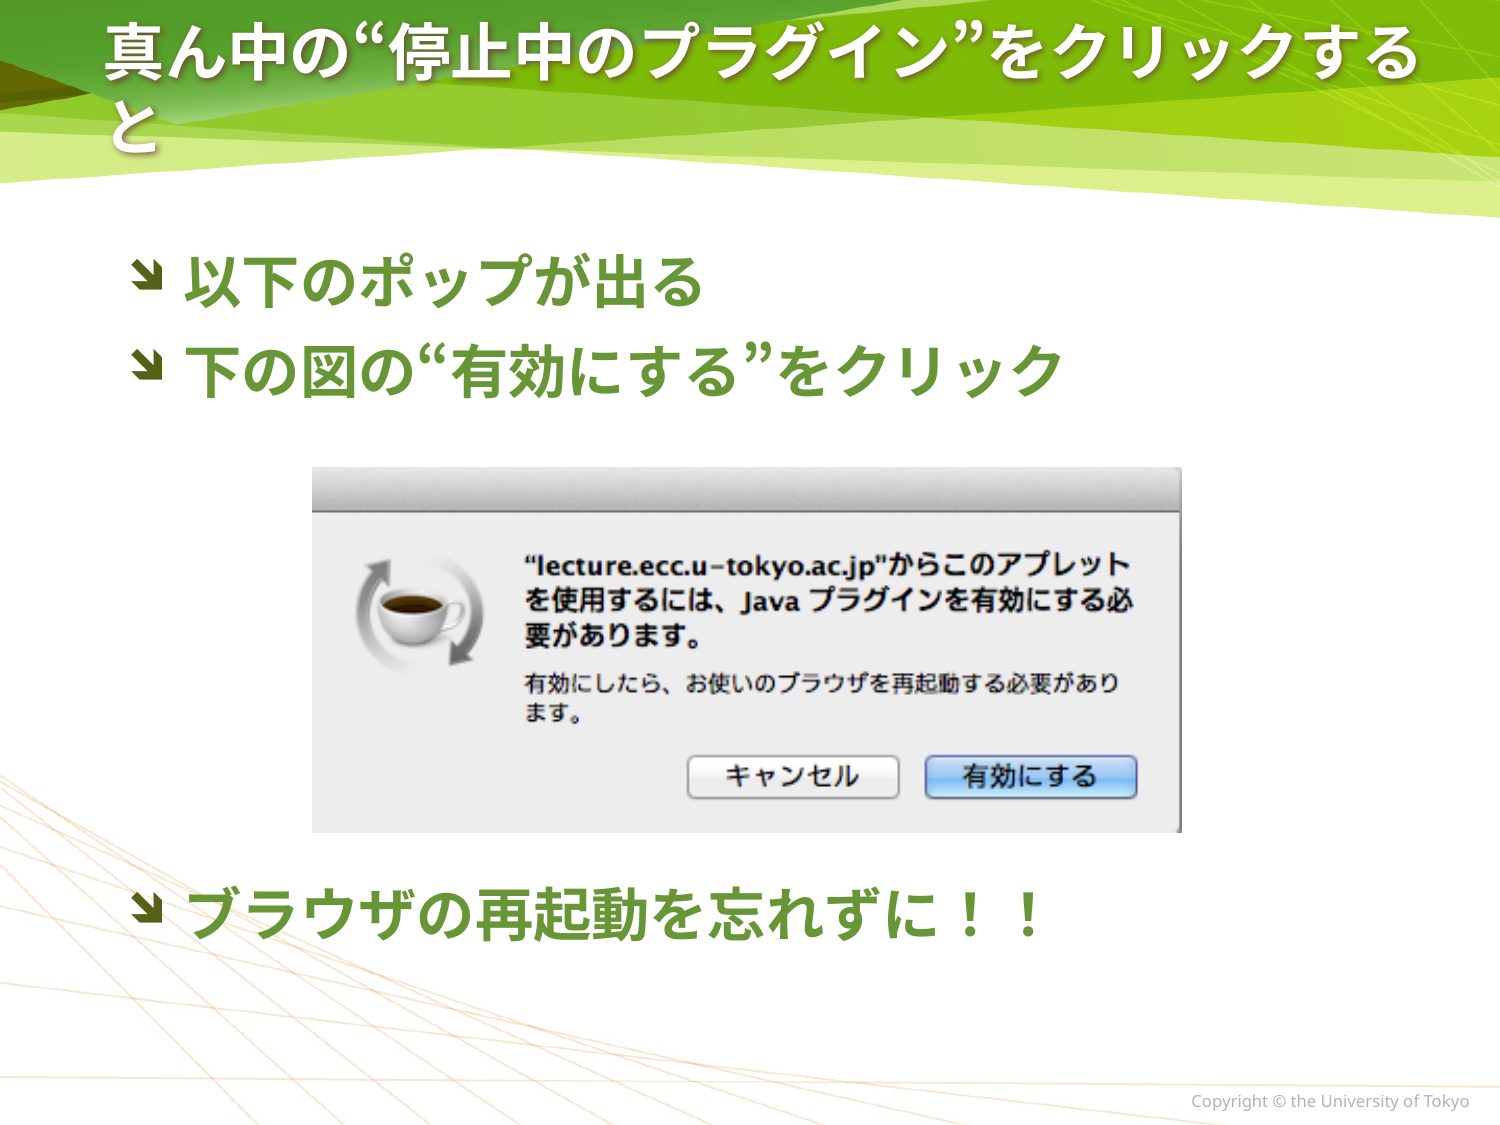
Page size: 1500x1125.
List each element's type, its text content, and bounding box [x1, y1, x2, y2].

list 以下のポップが出る 下の図の“有効にする”をクリック ブラウザの再起動を忘れずに！！ [112, 237, 1450, 1070]
picture [0, 0, 1500, 1125]
title 真ん中の“停止中のプラグイン”をクリックすると [87, 41, 1450, 135]
